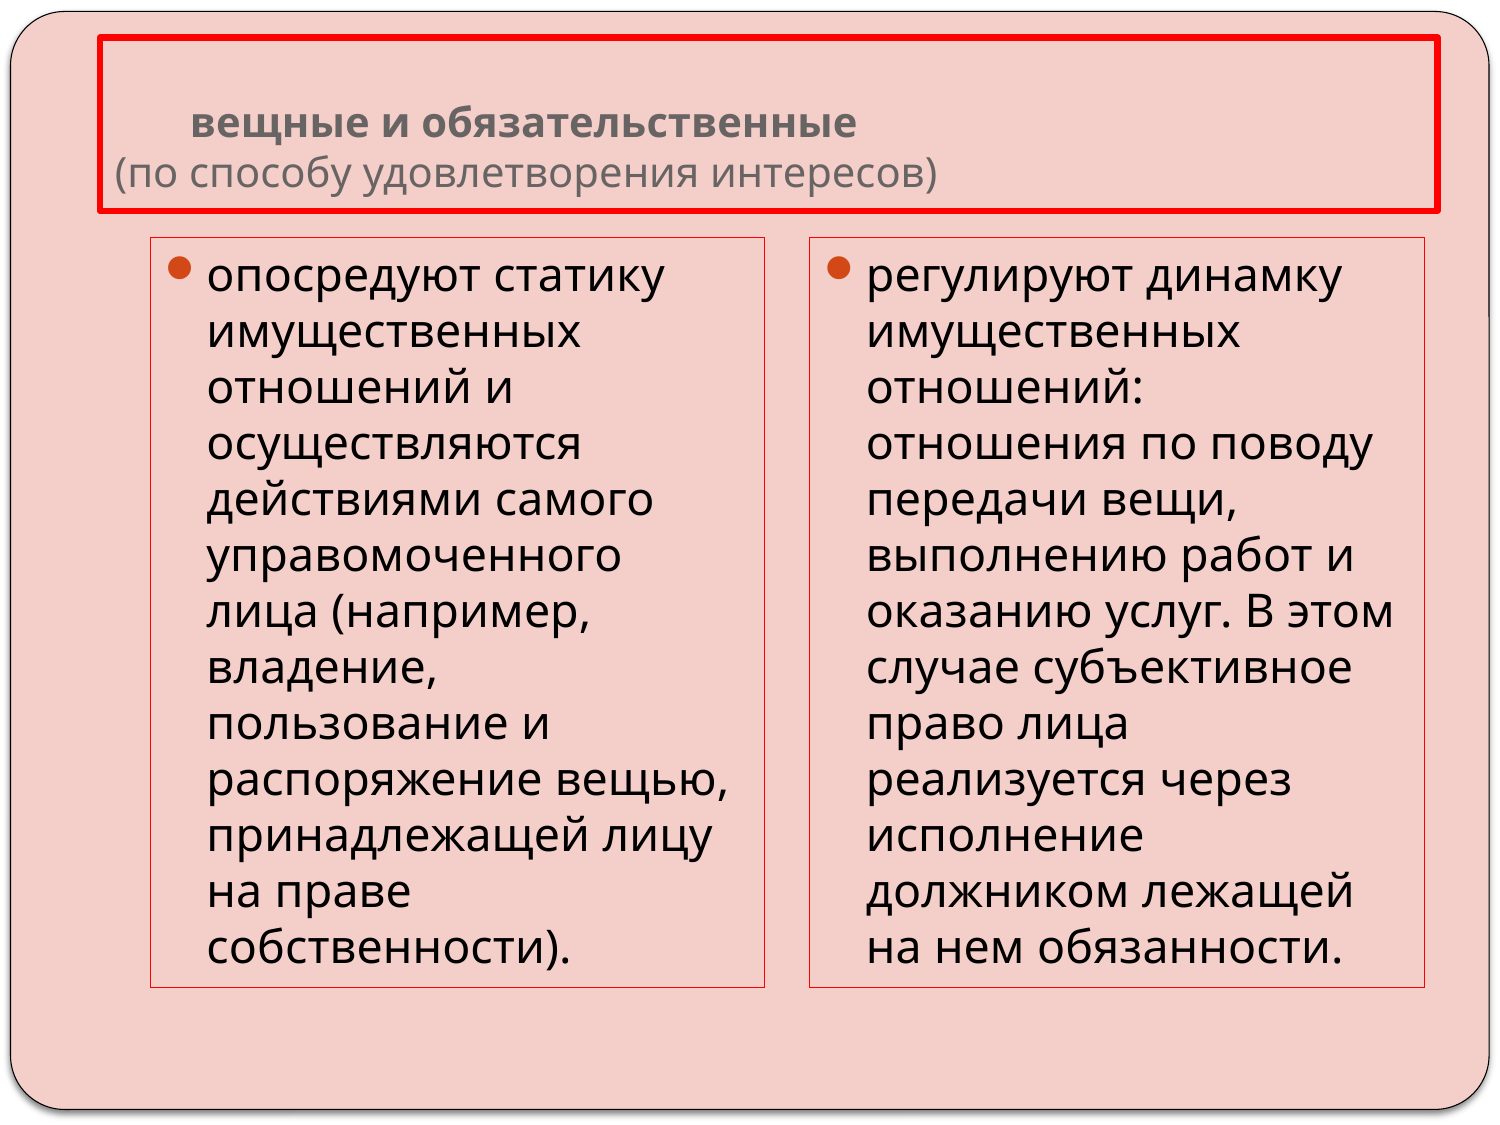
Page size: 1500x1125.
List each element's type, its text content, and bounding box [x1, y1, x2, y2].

title вещные и обязательственные (по способу удовлетворения интересов) [99, 37, 1438, 211]
list регулируют динамку имущественных отношений: отношения по поводу передачи вещи, выполнению работ и оказанию услуг. В этом случае субъективное право лица реализуется через исполнение должником лежащей на нем обязанности. [809, 237, 1425, 988]
list опосредуют статику имущественных отношений и осуществляются действиями самого управомоченного лица (например, владение, пользование и распоряжение вещью, принадлежащей лицу на праве собственности). [150, 237, 765, 988]
